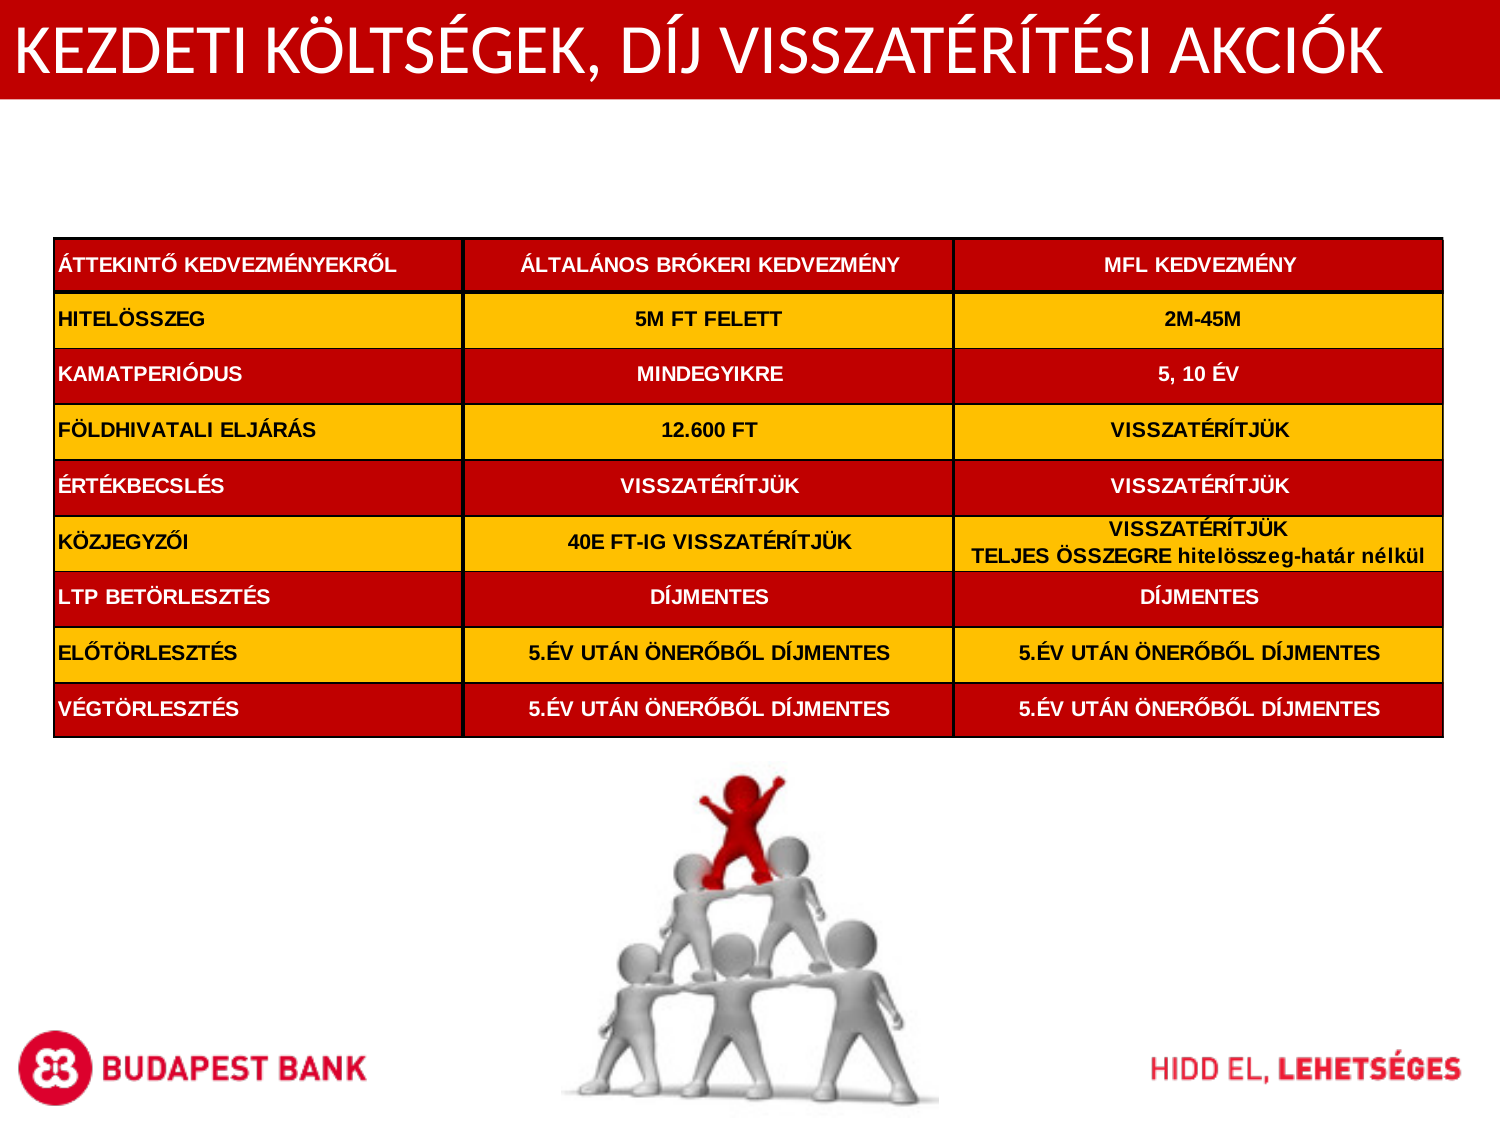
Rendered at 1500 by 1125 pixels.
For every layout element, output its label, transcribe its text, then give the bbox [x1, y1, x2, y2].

picture [11, 1023, 378, 1117]
picture [52, 237, 1446, 740]
text_box KEZDETI KÖLTSÉGEK, DÍJ VISSZATÉRÍTÉSI AKCIÓK [0, 0, 1500, 100]
picture [1146, 1048, 1466, 1089]
picture [560, 760, 940, 1118]
